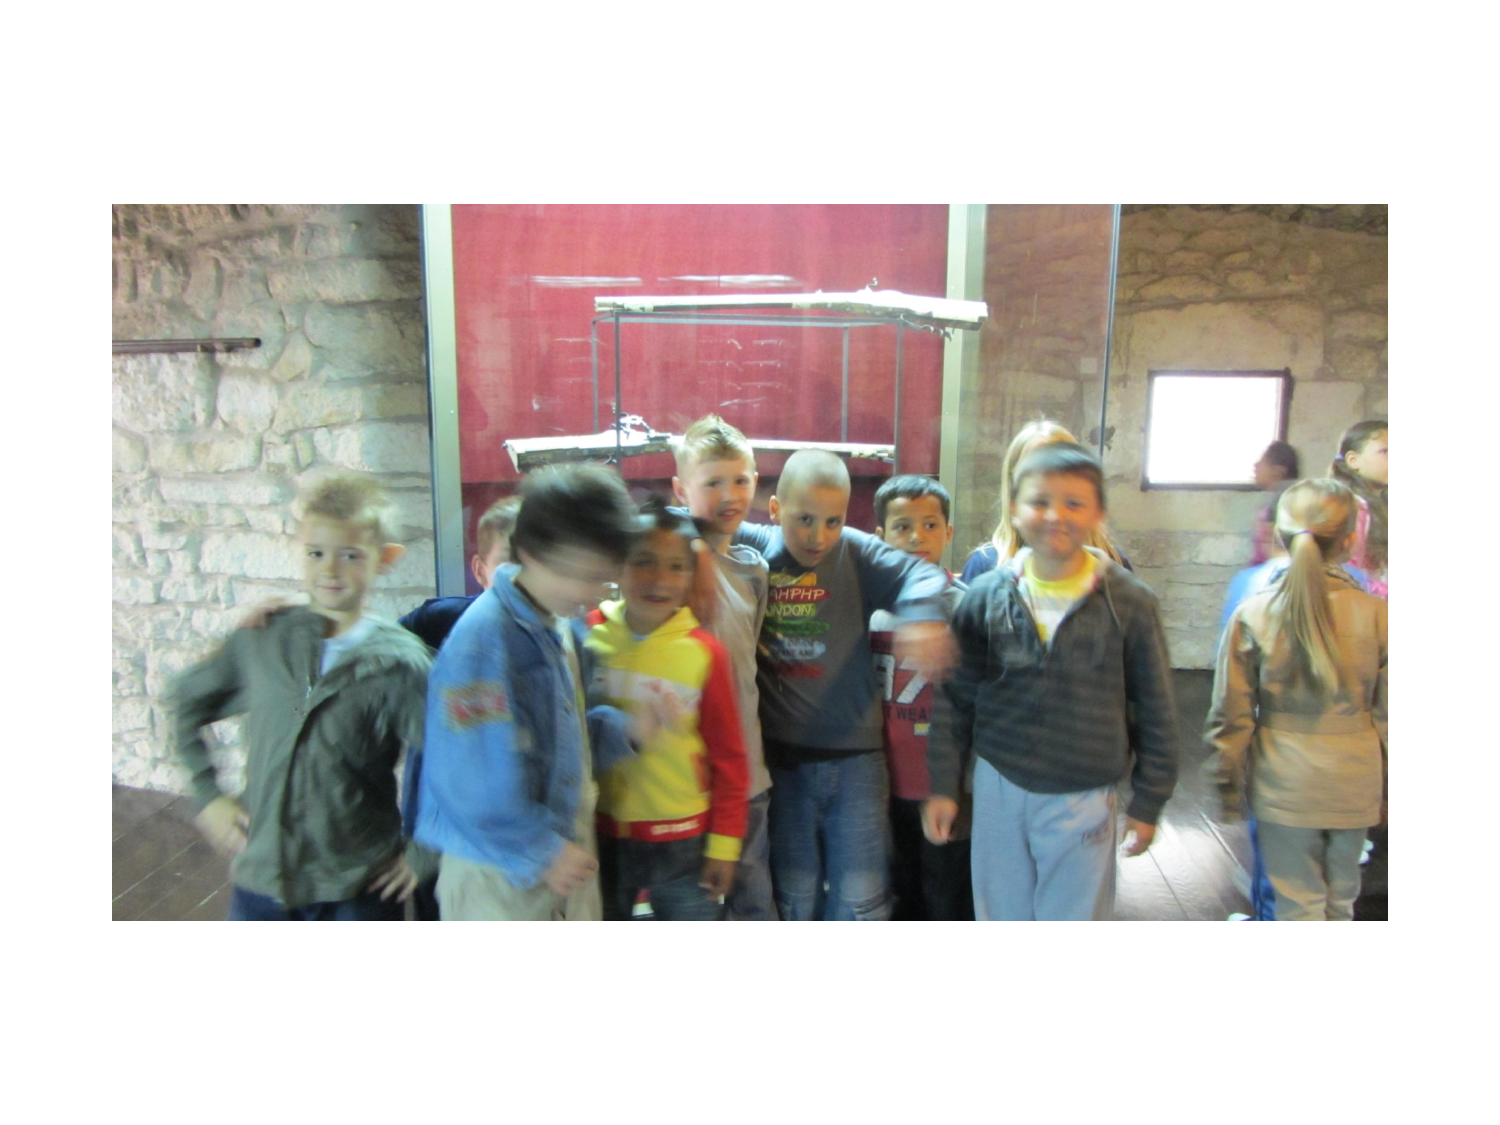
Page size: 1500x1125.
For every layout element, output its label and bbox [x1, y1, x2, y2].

picture [112, 203, 1388, 921]
